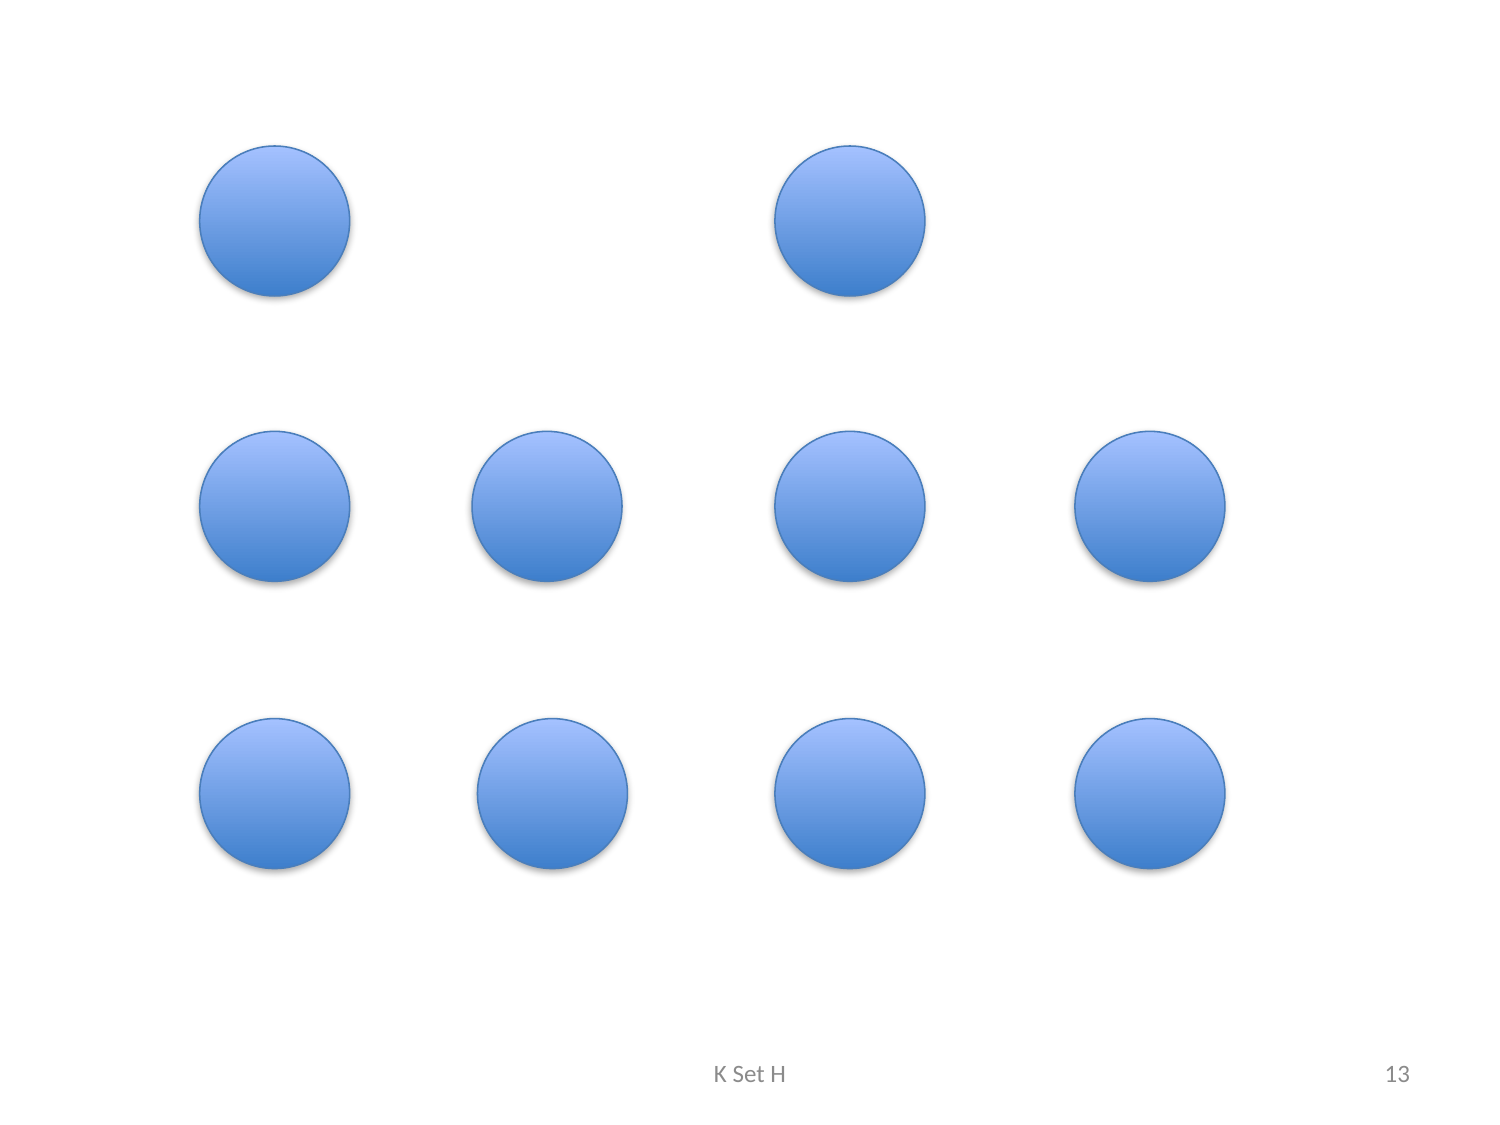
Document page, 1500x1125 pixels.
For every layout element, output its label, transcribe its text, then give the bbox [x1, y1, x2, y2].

text_box [1074, 717, 1226, 870]
text_box [198, 717, 351, 870]
text_box [774, 717, 926, 870]
text_box [774, 430, 926, 583]
text_box [198, 145, 351, 297]
text_box [1074, 430, 1226, 583]
text_box [476, 717, 629, 870]
text_box [198, 430, 351, 583]
text_box [471, 430, 623, 583]
footer K Set H [512, 1042, 988, 1103]
slide_number 13 [1074, 1042, 1425, 1103]
text_box [774, 145, 926, 297]
